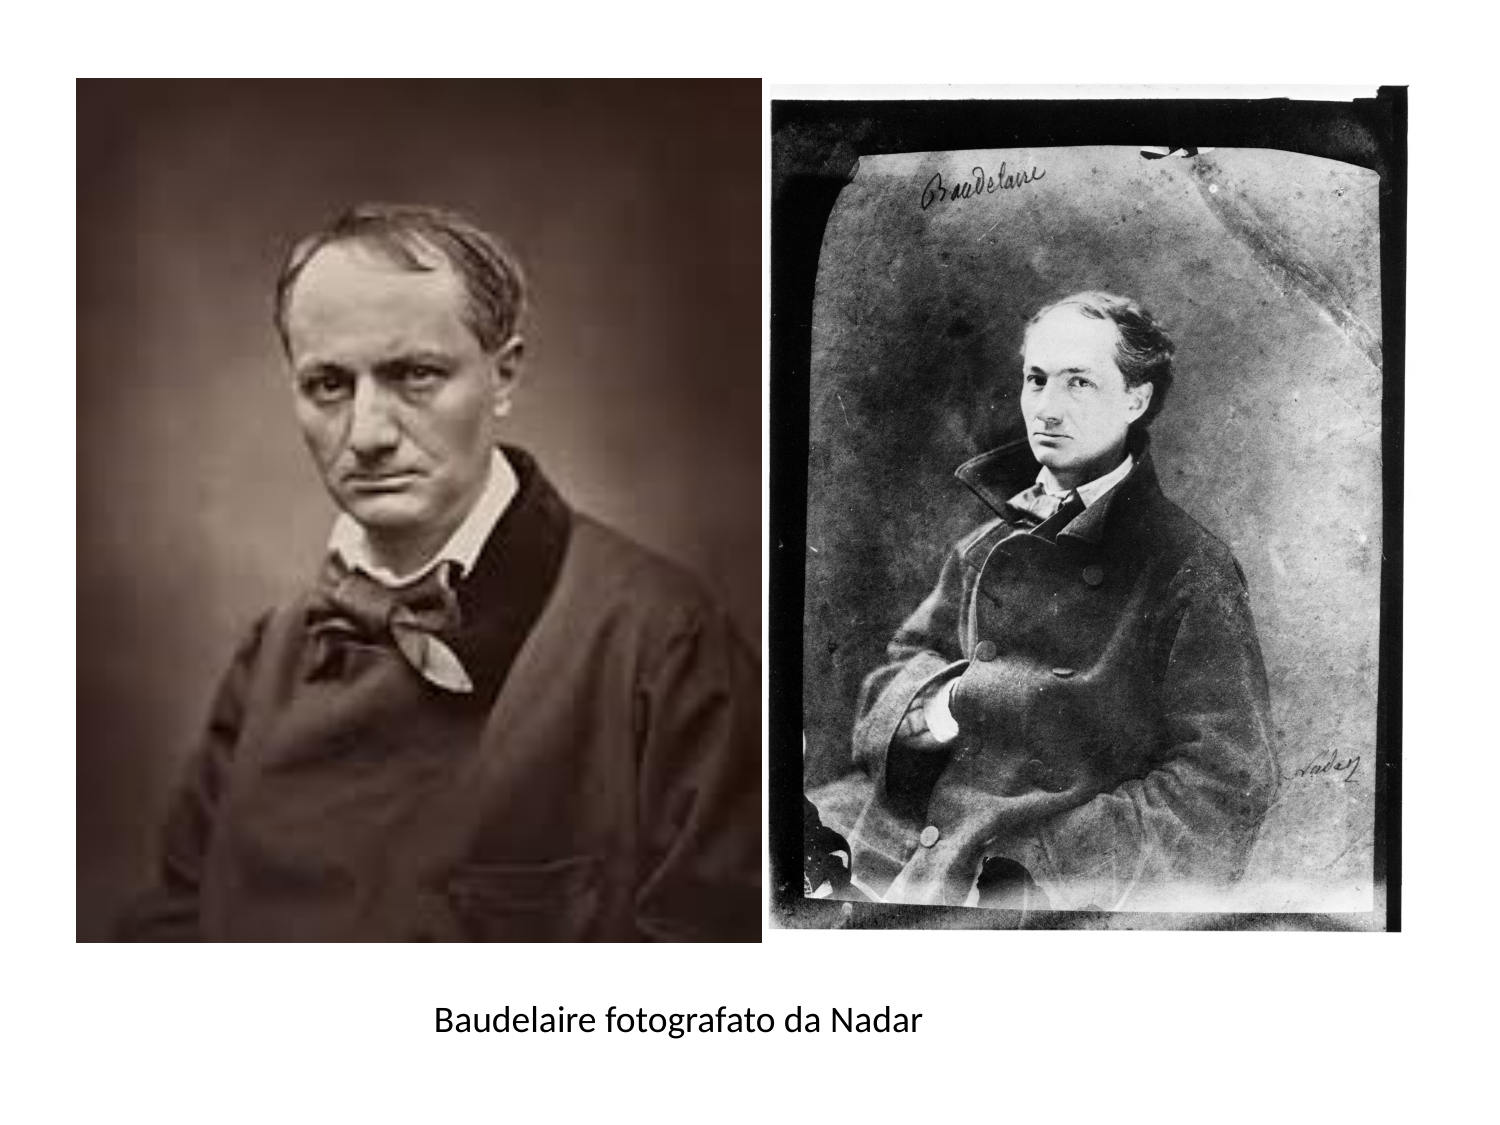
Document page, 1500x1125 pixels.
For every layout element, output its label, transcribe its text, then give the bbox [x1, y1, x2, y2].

picture [764, 77, 1412, 941]
text_box Baudelaire fotografato da Nadar [419, 987, 1081, 1048]
picture [76, 77, 763, 943]
